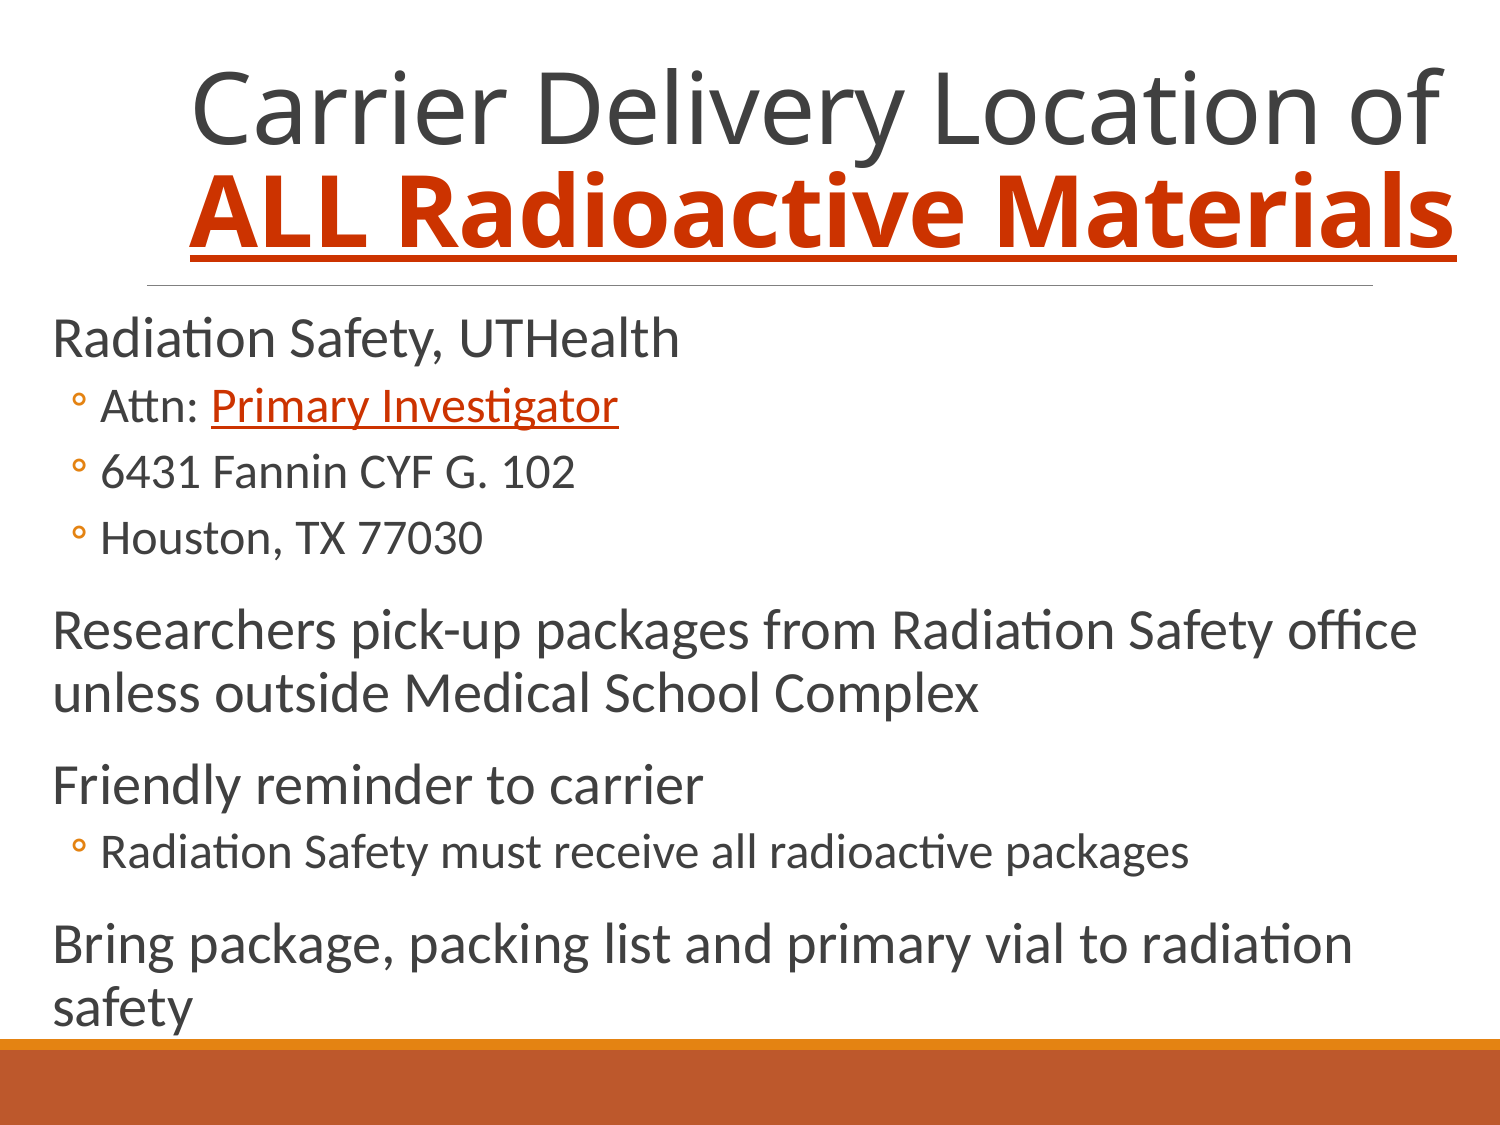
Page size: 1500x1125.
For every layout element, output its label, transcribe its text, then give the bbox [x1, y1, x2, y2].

list Radiation Safety, UTHealth Attn: Primary Investigator 6431 Fannin CYF G. 102 Houston, TX 77030 Researchers pick-up packages from Radiation Safety office unless outside Medical School Complex Friendly reminder to carrier Radiation Safety must receive all radioactive packages Bring package, packing list and primary vial to radiation safety [37, 299, 1463, 1088]
title Carrier Delivery Location of ALL Radioactive Materials [174, 0, 1500, 275]
